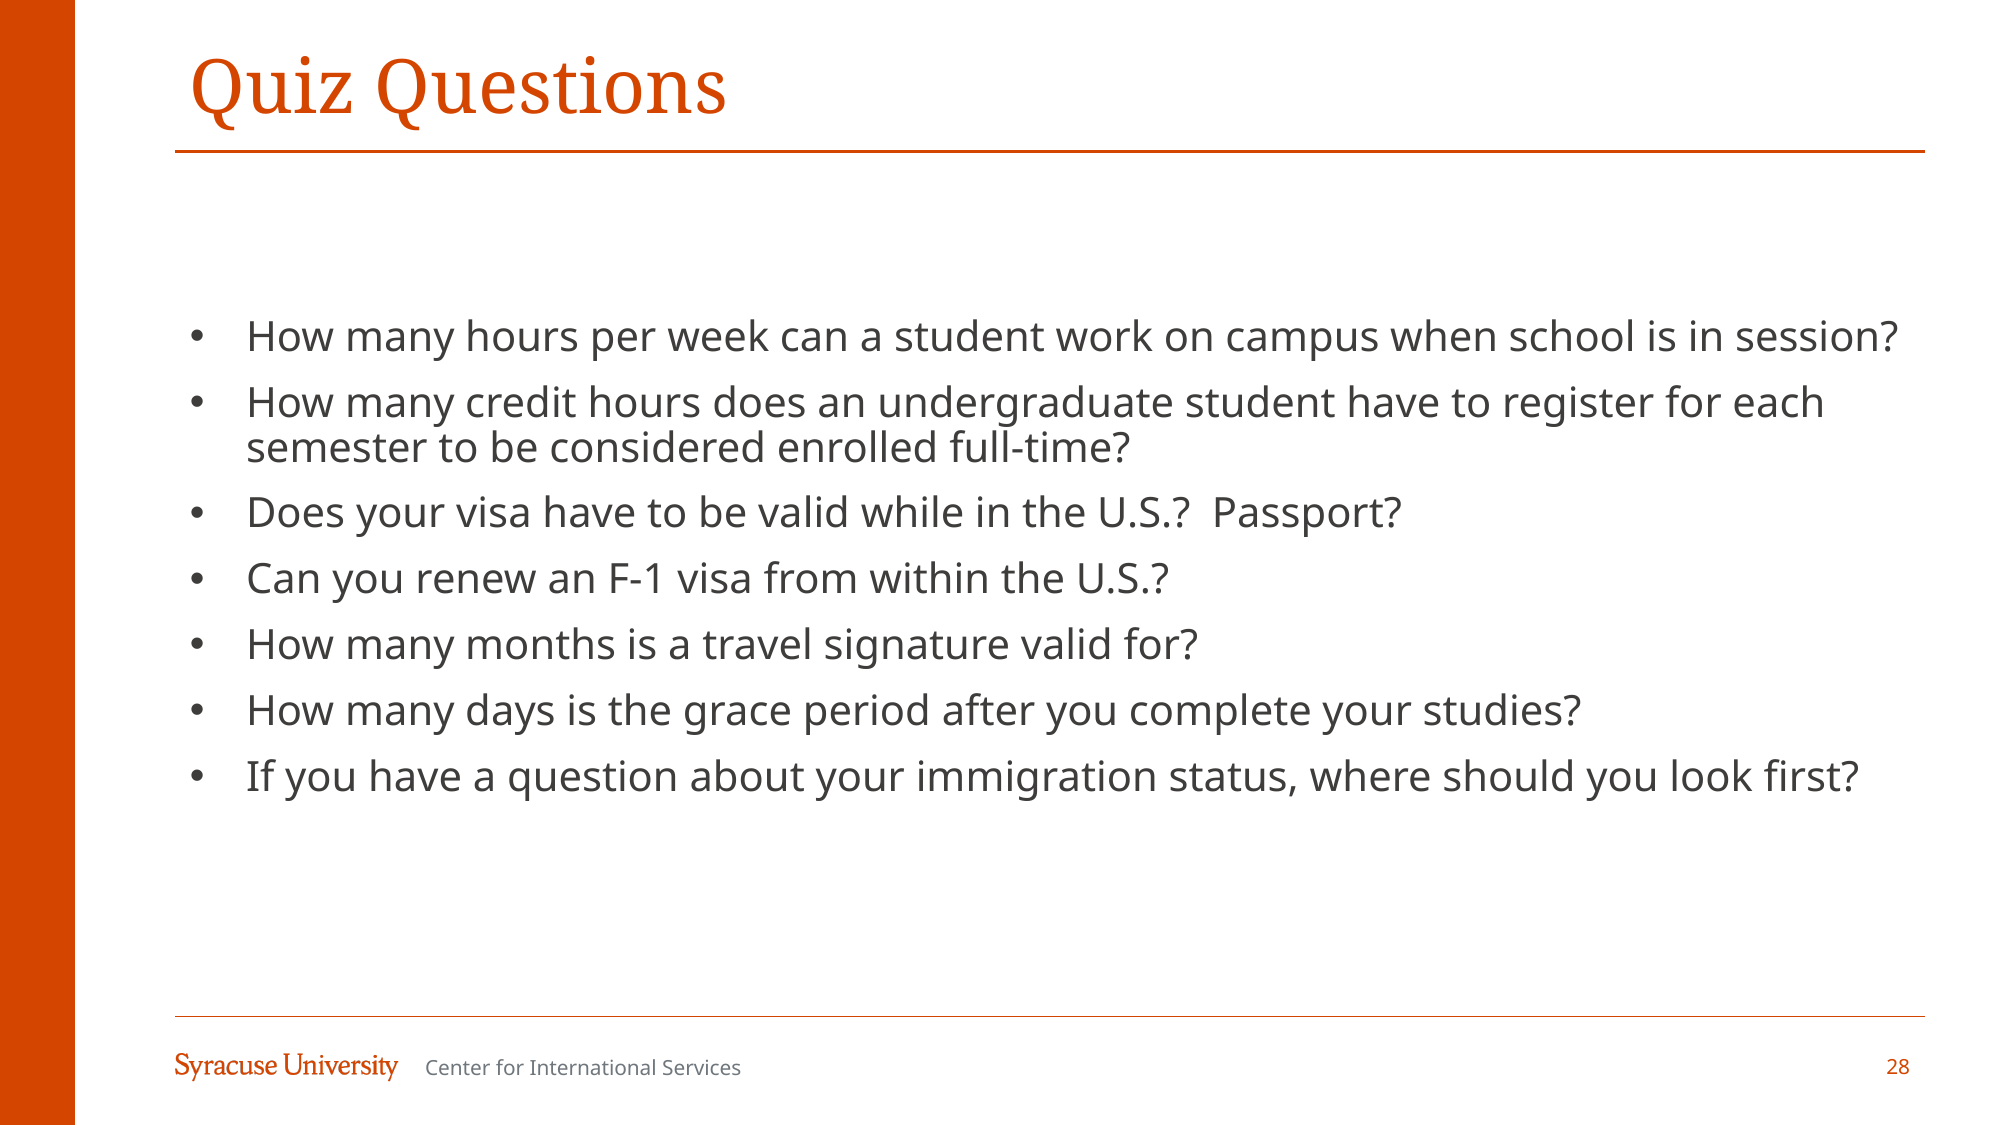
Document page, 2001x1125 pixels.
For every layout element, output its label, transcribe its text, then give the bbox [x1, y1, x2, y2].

title Quiz Questions [174, 41, 1925, 146]
list Center for International Services [410, 1039, 1825, 1098]
picture [174, 1052, 399, 1082]
slide_number 28 [1825, 1037, 1925, 1099]
list How many hours per week can a student work on campus when school is in session? How many credit hours does an undergraduate student have to register for each semester to be considered enrolled full-time? Does your visa have to be valid while in the U.S.? Passport? Can you renew an F-1 visa from within the U.S.? How many months is a travel signature valid for? How many days is the grace period after you complete your studies? If you have a question about your immigration status, where should you look first? [174, 307, 1925, 906]
